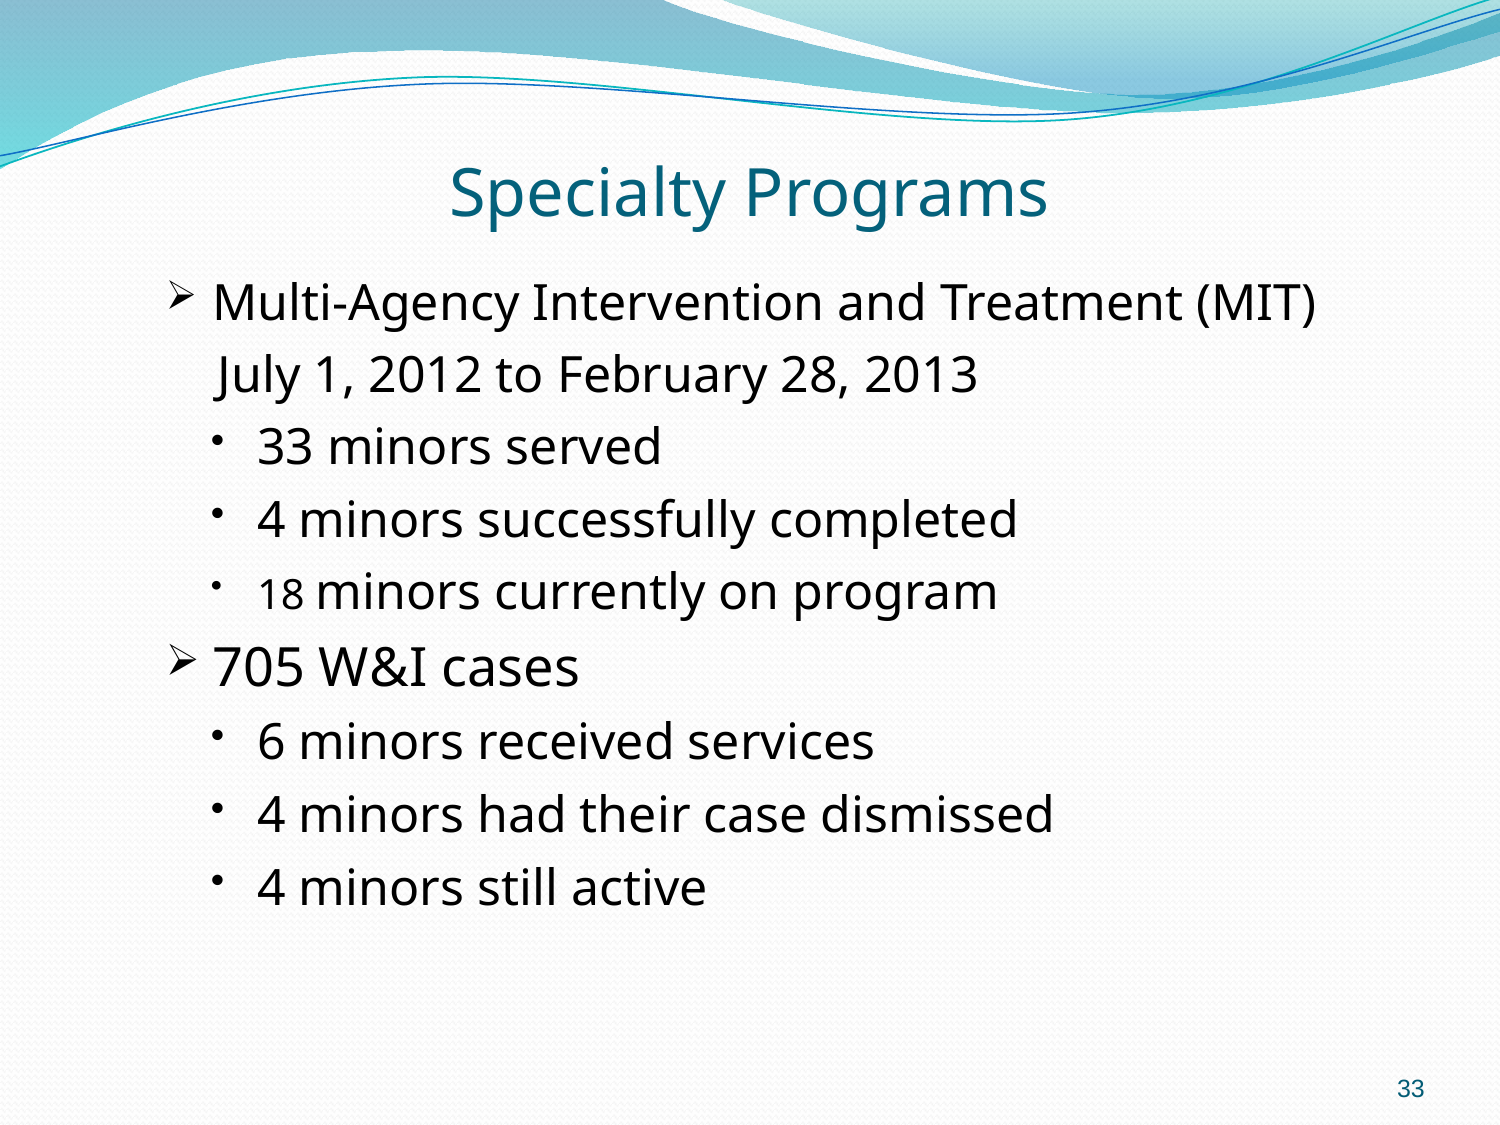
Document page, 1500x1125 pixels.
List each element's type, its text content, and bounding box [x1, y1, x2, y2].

list Multi-Agency Intervention and Treatment (MIT) July 1, 2012 to February 28, 2013 33 minors served 4 minors successfully completed 18 minors currently on program 705 W&I cases 6 minors received services 4 minors had their case dismissed 4 minors still active [137, 262, 1425, 1063]
title Specialty Programs [75, 115, 1425, 238]
slide_number 33 [1299, 1042, 1425, 1103]
